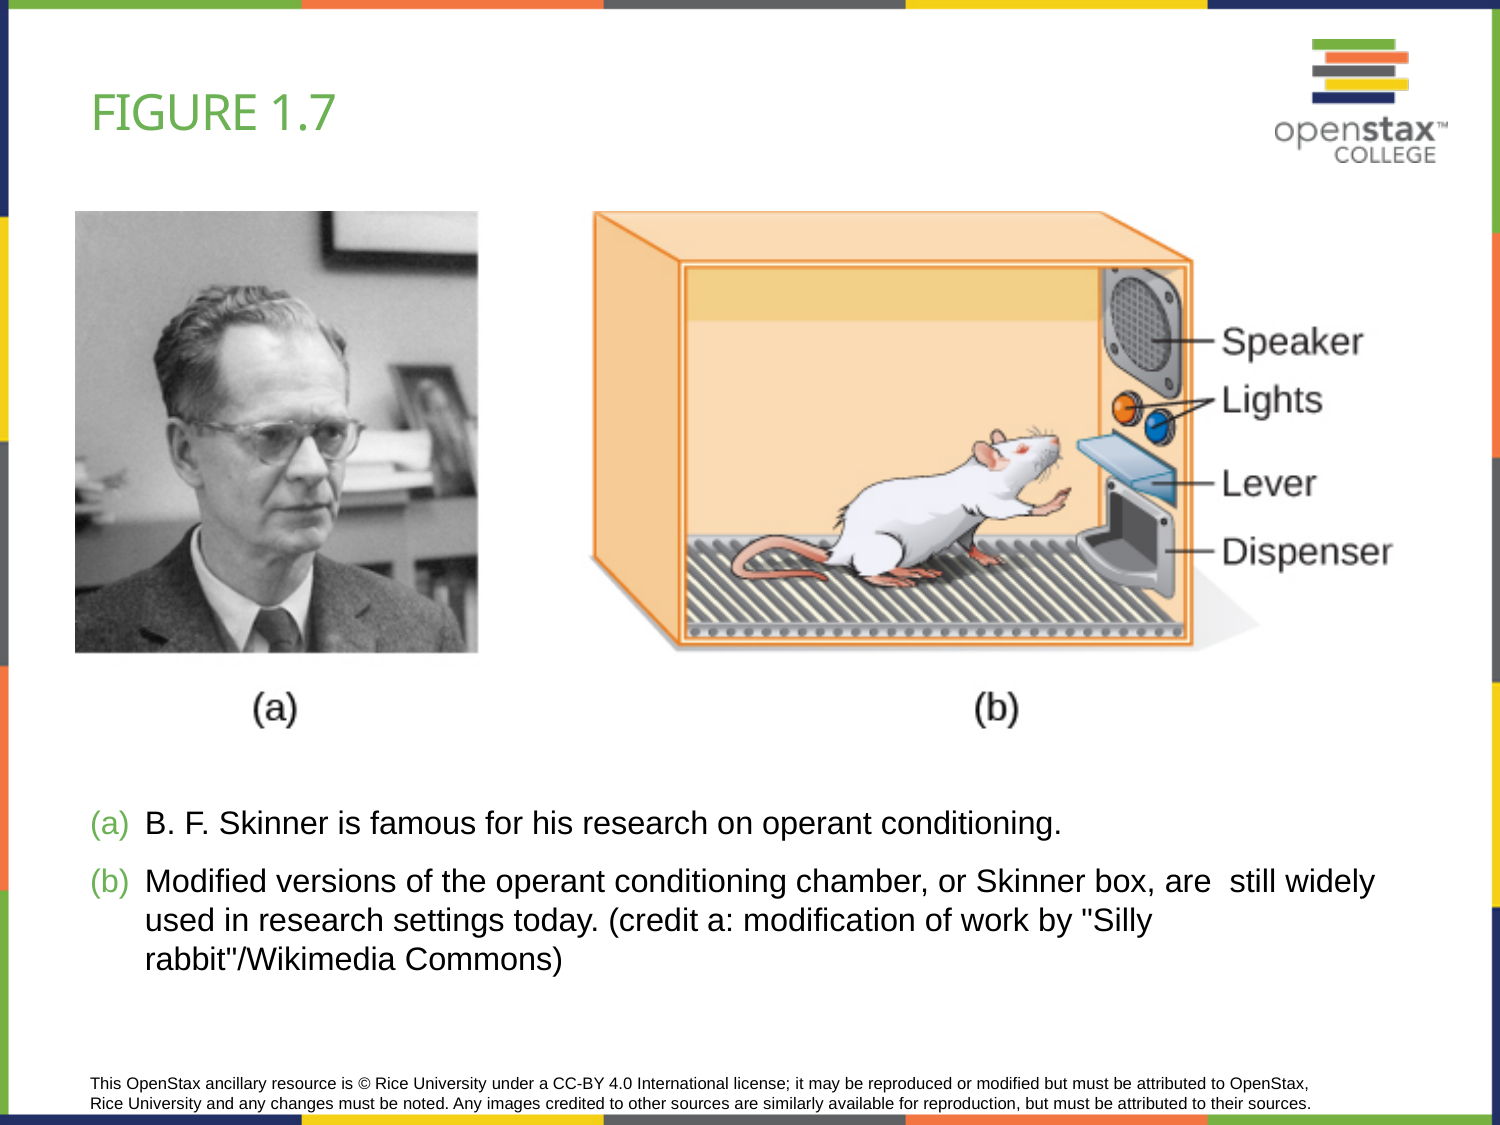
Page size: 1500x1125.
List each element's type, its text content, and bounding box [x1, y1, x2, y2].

picture [0, 0, 1500, 1125]
title Figure 1.7 [75, 39, 1274, 148]
footer This OpenStax ancillary resource is © Rice University under a CC-BY 4.0 International license; it may be reproduced or modified but must be attributed to OpenStax, Rice University and any changes must be noted. Any images credited to other sources are similarly available for reproduction, but must be attributed to their sources. [75, 1065, 1344, 1112]
list B. F. Skinner is famous for his research on operant conditioning. Modified versions of the operant conditioning chamber, or Skinner box, are still widely used in research settings today. (credit a: modification of work by "Silly rabbit"/Wikimedia Commons) [75, 794, 1398, 986]
